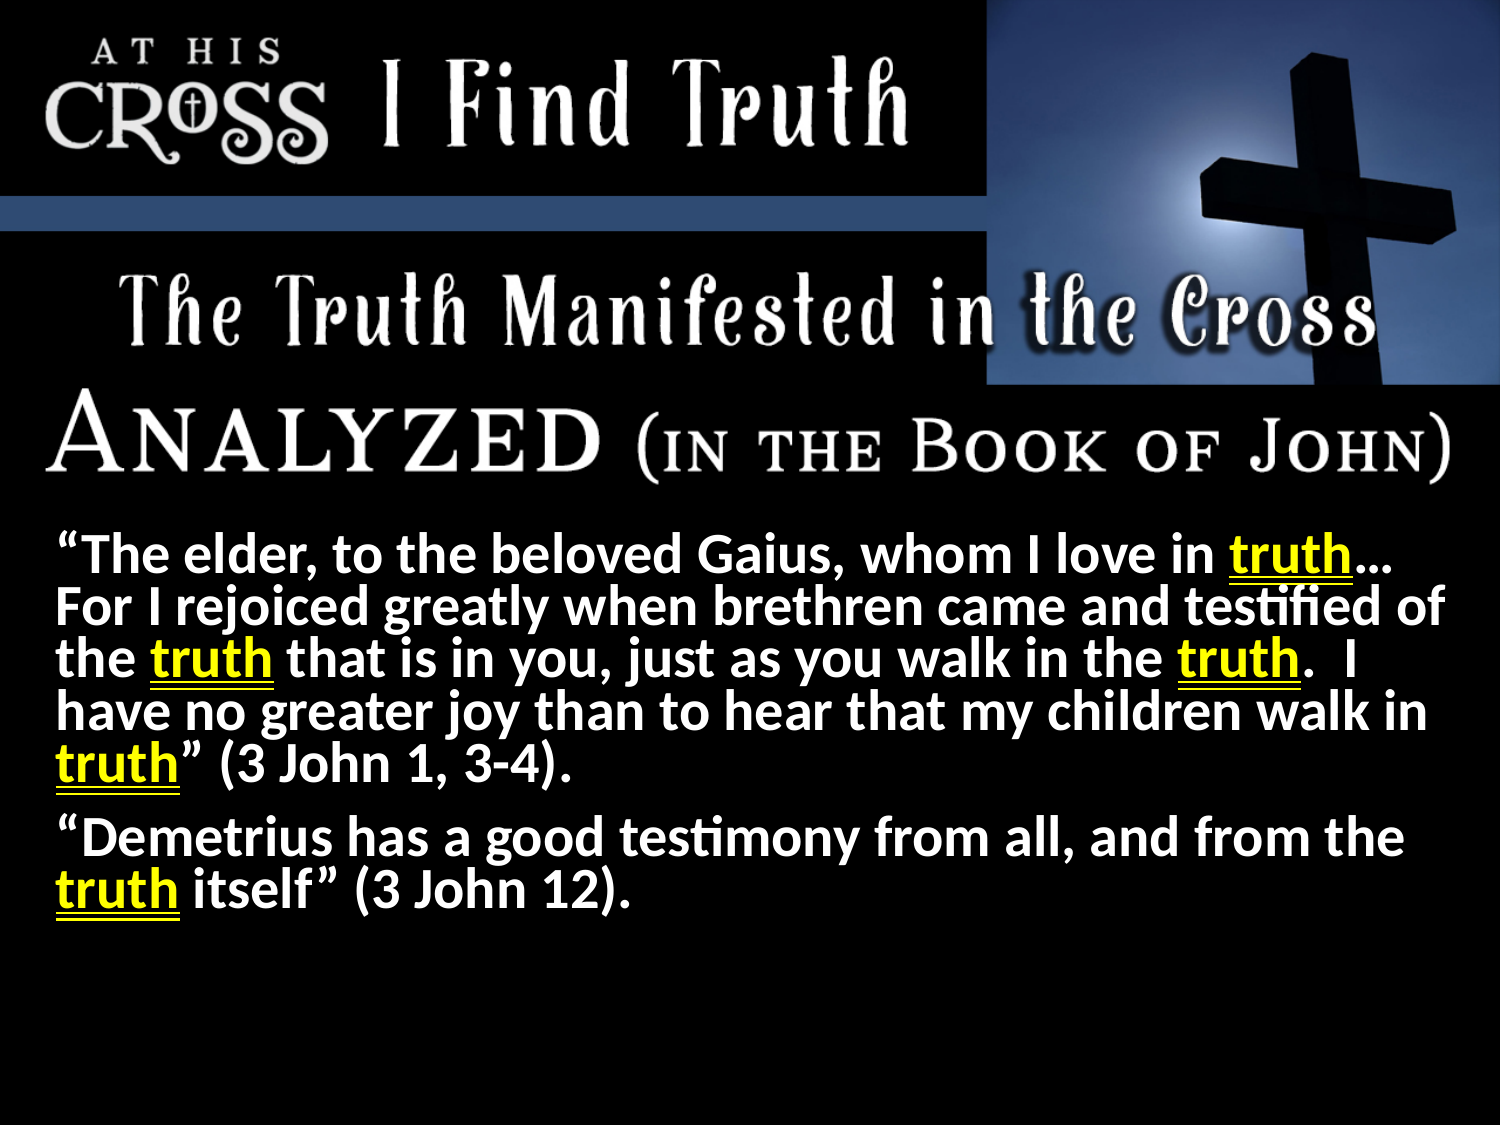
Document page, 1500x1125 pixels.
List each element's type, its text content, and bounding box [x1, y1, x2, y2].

list “The elder, to the beloved Gaius, whom I love in truth…For I rejoiced greatly when brethren came and testified of the truth that is in you, just as you walk in the truth. I have no greater joy than to hear that my children walk in truth” (3 John 1, 3-4). “Demetrius has a good testimony from all, and from the truth itself” (3 John 12). [40, 523, 1470, 1125]
picture [0, 0, 1500, 1125]
